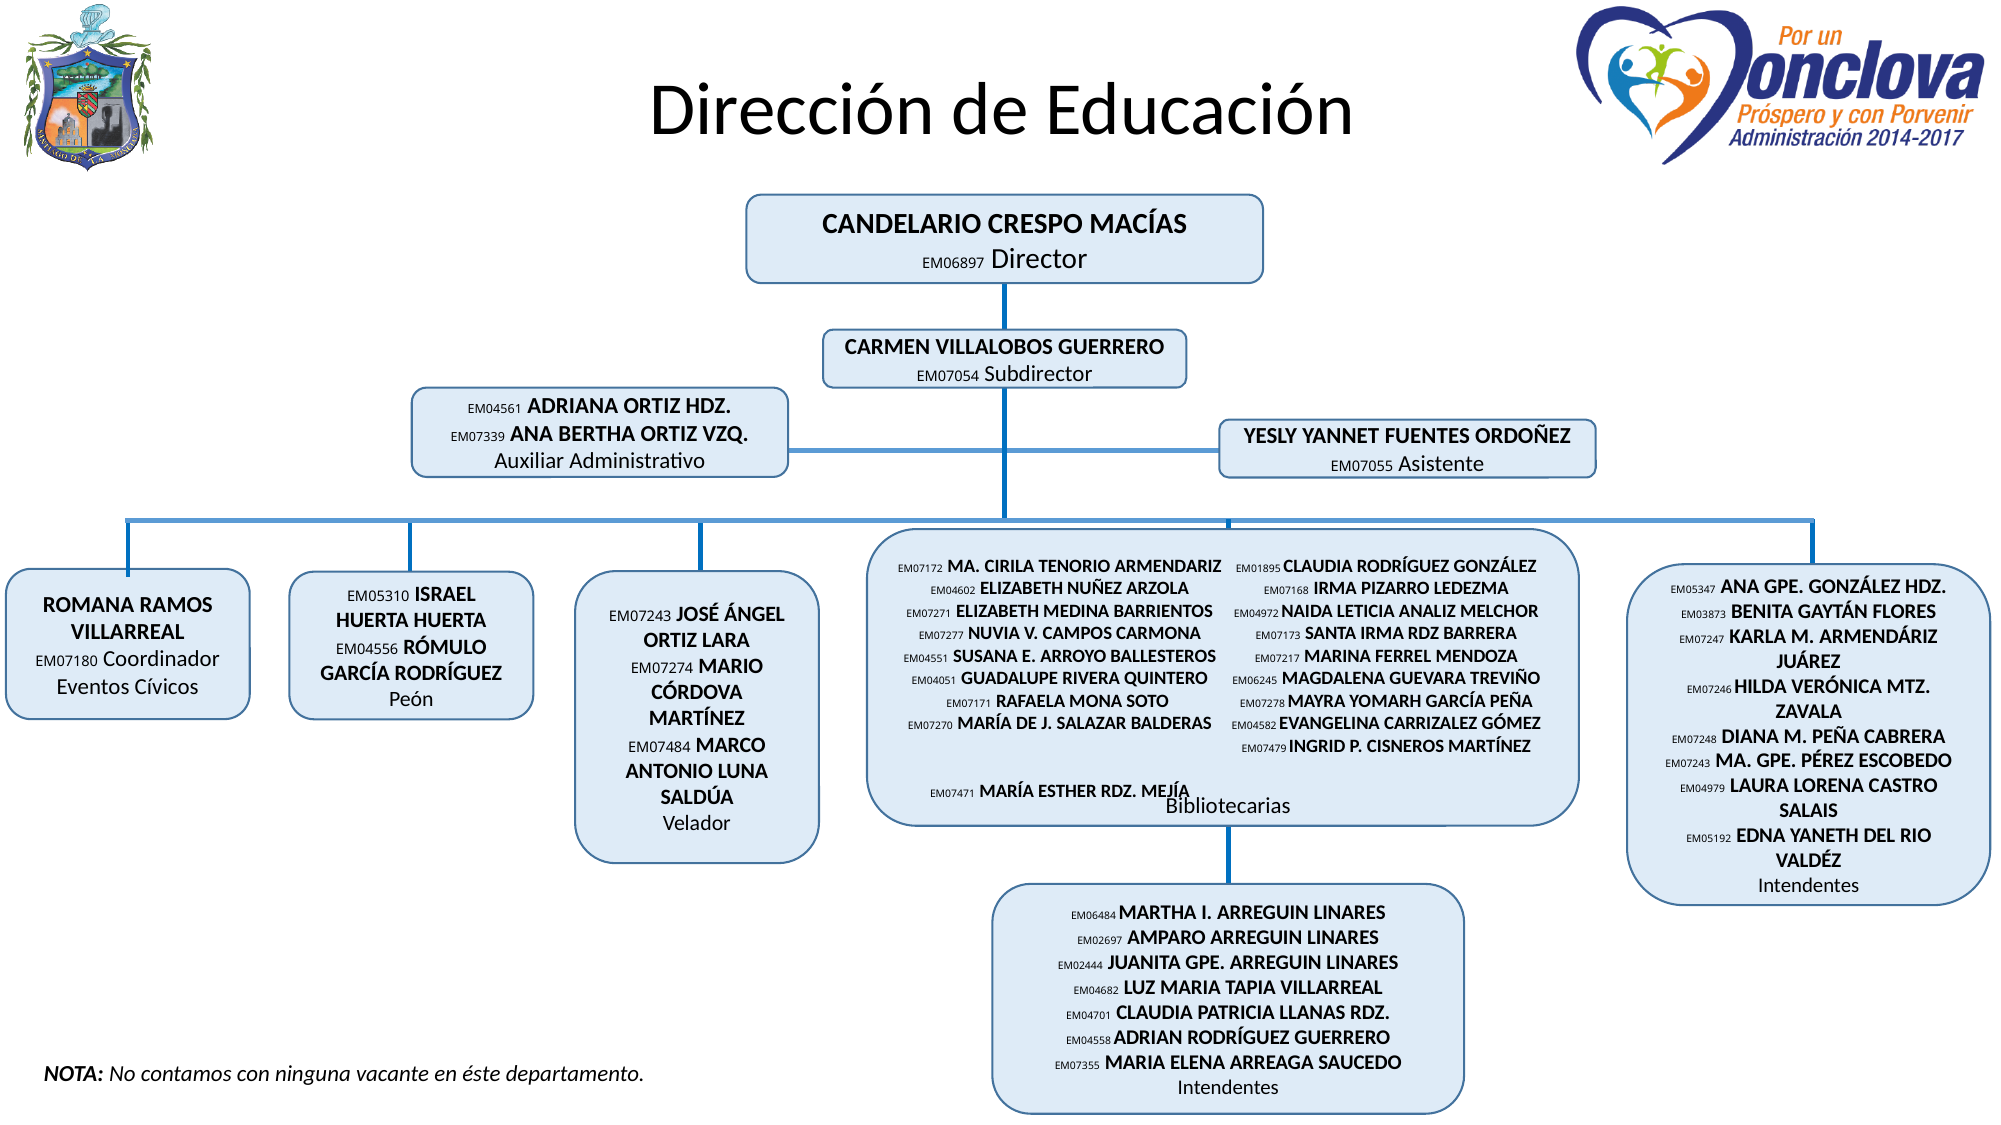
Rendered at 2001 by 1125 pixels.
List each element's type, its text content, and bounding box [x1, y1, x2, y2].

text_box EM06484 MARTHA I. ARREGUIN LINARES EM02697 AMPARO ARREGUIN LINARES EM02444 JUANITA GPE. ARREGUIN LINARES EM04682 LUZ MARIA TAPIA VILLARREAL EM04701 CLAUDIA PATRICIA LLANAS RDZ. EM04558 ADRIAN RODRÍGUEZ GUERRERO EM07355 MARIA ELENA ARREAGA SAUCEDO Intendentes [991, 882, 1466, 1115]
text_box Dirección de Educación [520, 63, 1485, 146]
text_box Bibliotecarias [1150, 782, 1228, 826]
text_box NOTA: No contamos con ninguna vacante en éste departamento. [29, 1051, 700, 1094]
text_box EM07172 MA. CIRILA TENORIO ARMENDARIZ EM04602 ELIZABETH NUÑEZ ARZOLA EM07271 ELIZABETH MEDINA BARRIENTOS EM07277 NUVIA V. CAMPOS CARMONA EM04551 SUSANA E. ARROYO BALLESTEROS EM04051 GUADALUPE RIVERA QUINTERO EM07171 RAFAELA MONA SOTO EM07270 MARÍA DE J. SALAZAR BALDERAS EM07471 MARÍA ESTHER RDZ. MEJÍA EM01895 CLAUDIA RODRÍGUEZ GONZÁLEZ EM07168 IRMA PIZARRO LEDEZMA EM04972 NAIDA LETICIA ANALIZ MELCHOR EM07173 SANTA IRMA RDZ BARRERA EM07217 MARINA FERREL MENDOZA EM06245 MAGDALENA GUEVARA TREVIÑO EM07278 MAYRA YOMARH GARCÍA PEÑA EM04582 EVANGELINA CARRIZALEZ GÓMEZ EM07479 INGRID P. CISNEROS MARTÍNEZ [1229, 528, 1580, 827]
text_box ROMANA RAMOS VILLARREAL EM07180 Coordinador Eventos Cívicos [4, 567, 251, 721]
picture [1576, 6, 2000, 165]
text_box EM07243 JOSÉ ÁNGEL ORTIZ LARA EM07274 MARIO CÓRDOVA MARTÍNEZ EM07484 MARCO ANTONIO LUNA SALDÚA Velador [574, 570, 821, 865]
text_box Bibliotecarias [1229, 782, 1306, 826]
picture [24, 4, 153, 172]
text_box EM05310 ISRAEL HUERTA HUERTA EM04556 RÓMULO GARCÍA RODRÍGUEZ Peón [288, 570, 535, 721]
text_box EM05347 ANA GPE. GONZÁLEZ HDZ. EM03873 BENITA GAYTÁN FLORES EM07247 KARLA M. ARMENDÁRIZ JUÁREZ EM07246 HILDA VERÓNICA MTZ. ZAVALA EM07248 DIANA M. PEÑA CABRERA EM07243 MA. GPE. PÉREZ ESCOBEDO EM04979 LAURA LORENA CASTRO SALAIS EM05192 EDNA YANETH DEL RIO VALDÉZ Intendentes [1626, 563, 1992, 907]
text_box CARMEN VILLALOBOS GUERRERO EM07054 Subdirector [1005, 328, 1188, 389]
text_box CANDELARIO CRESPO MACÍAS EM06897 Director [745, 193, 1265, 285]
text_box EM07172 MA. CIRILA TENORIO ARMENDARIZ EM04602 ELIZABETH NUÑEZ ARZOLA EM07271 ELIZABETH MEDINA BARRIENTOS EM07277 NUVIA V. CAMPOS CARMONA EM04551 SUSANA E. ARROYO BALLESTEROS EM04051 GUADALUPE RIVERA QUINTERO EM07171 RAFAELA MONA SOTO EM07270 MARÍA DE J. SALAZAR BALDERAS EM07471 MARÍA ESTHER RDZ. MEJÍA EM01895 CLAUDIA RODRÍGUEZ GONZÁLEZ EM07168 IRMA PIZARRO LEDEZMA EM04972 NAIDA LETICIA ANALIZ MELCHOR EM07173 SANTA IRMA RDZ BARRERA EM07217 MARINA FERREL MENDOZA EM06245 MAGDALENA GUEVARA TREVIÑO EM07278 MAYRA YOMARH GARCÍA PEÑA EM04582 EVANGELINA CARRIZALEZ GÓMEZ EM07479 INGRID P. CISNEROS MARTÍNEZ [865, 528, 1228, 827]
text_box CARMEN VILLALOBOS GUERRERO EM07054 Subdirector [822, 328, 1004, 389]
text_box YESLY YANNET FUENTES ORDOÑEZ EM07055 Asistente [1218, 418, 1597, 479]
text_box EM04561 ADRIANA ORTIZ HDZ. EM07339 ANA BERTHA ORTIZ VZQ. Auxiliar Administrativo [410, 386, 790, 479]
